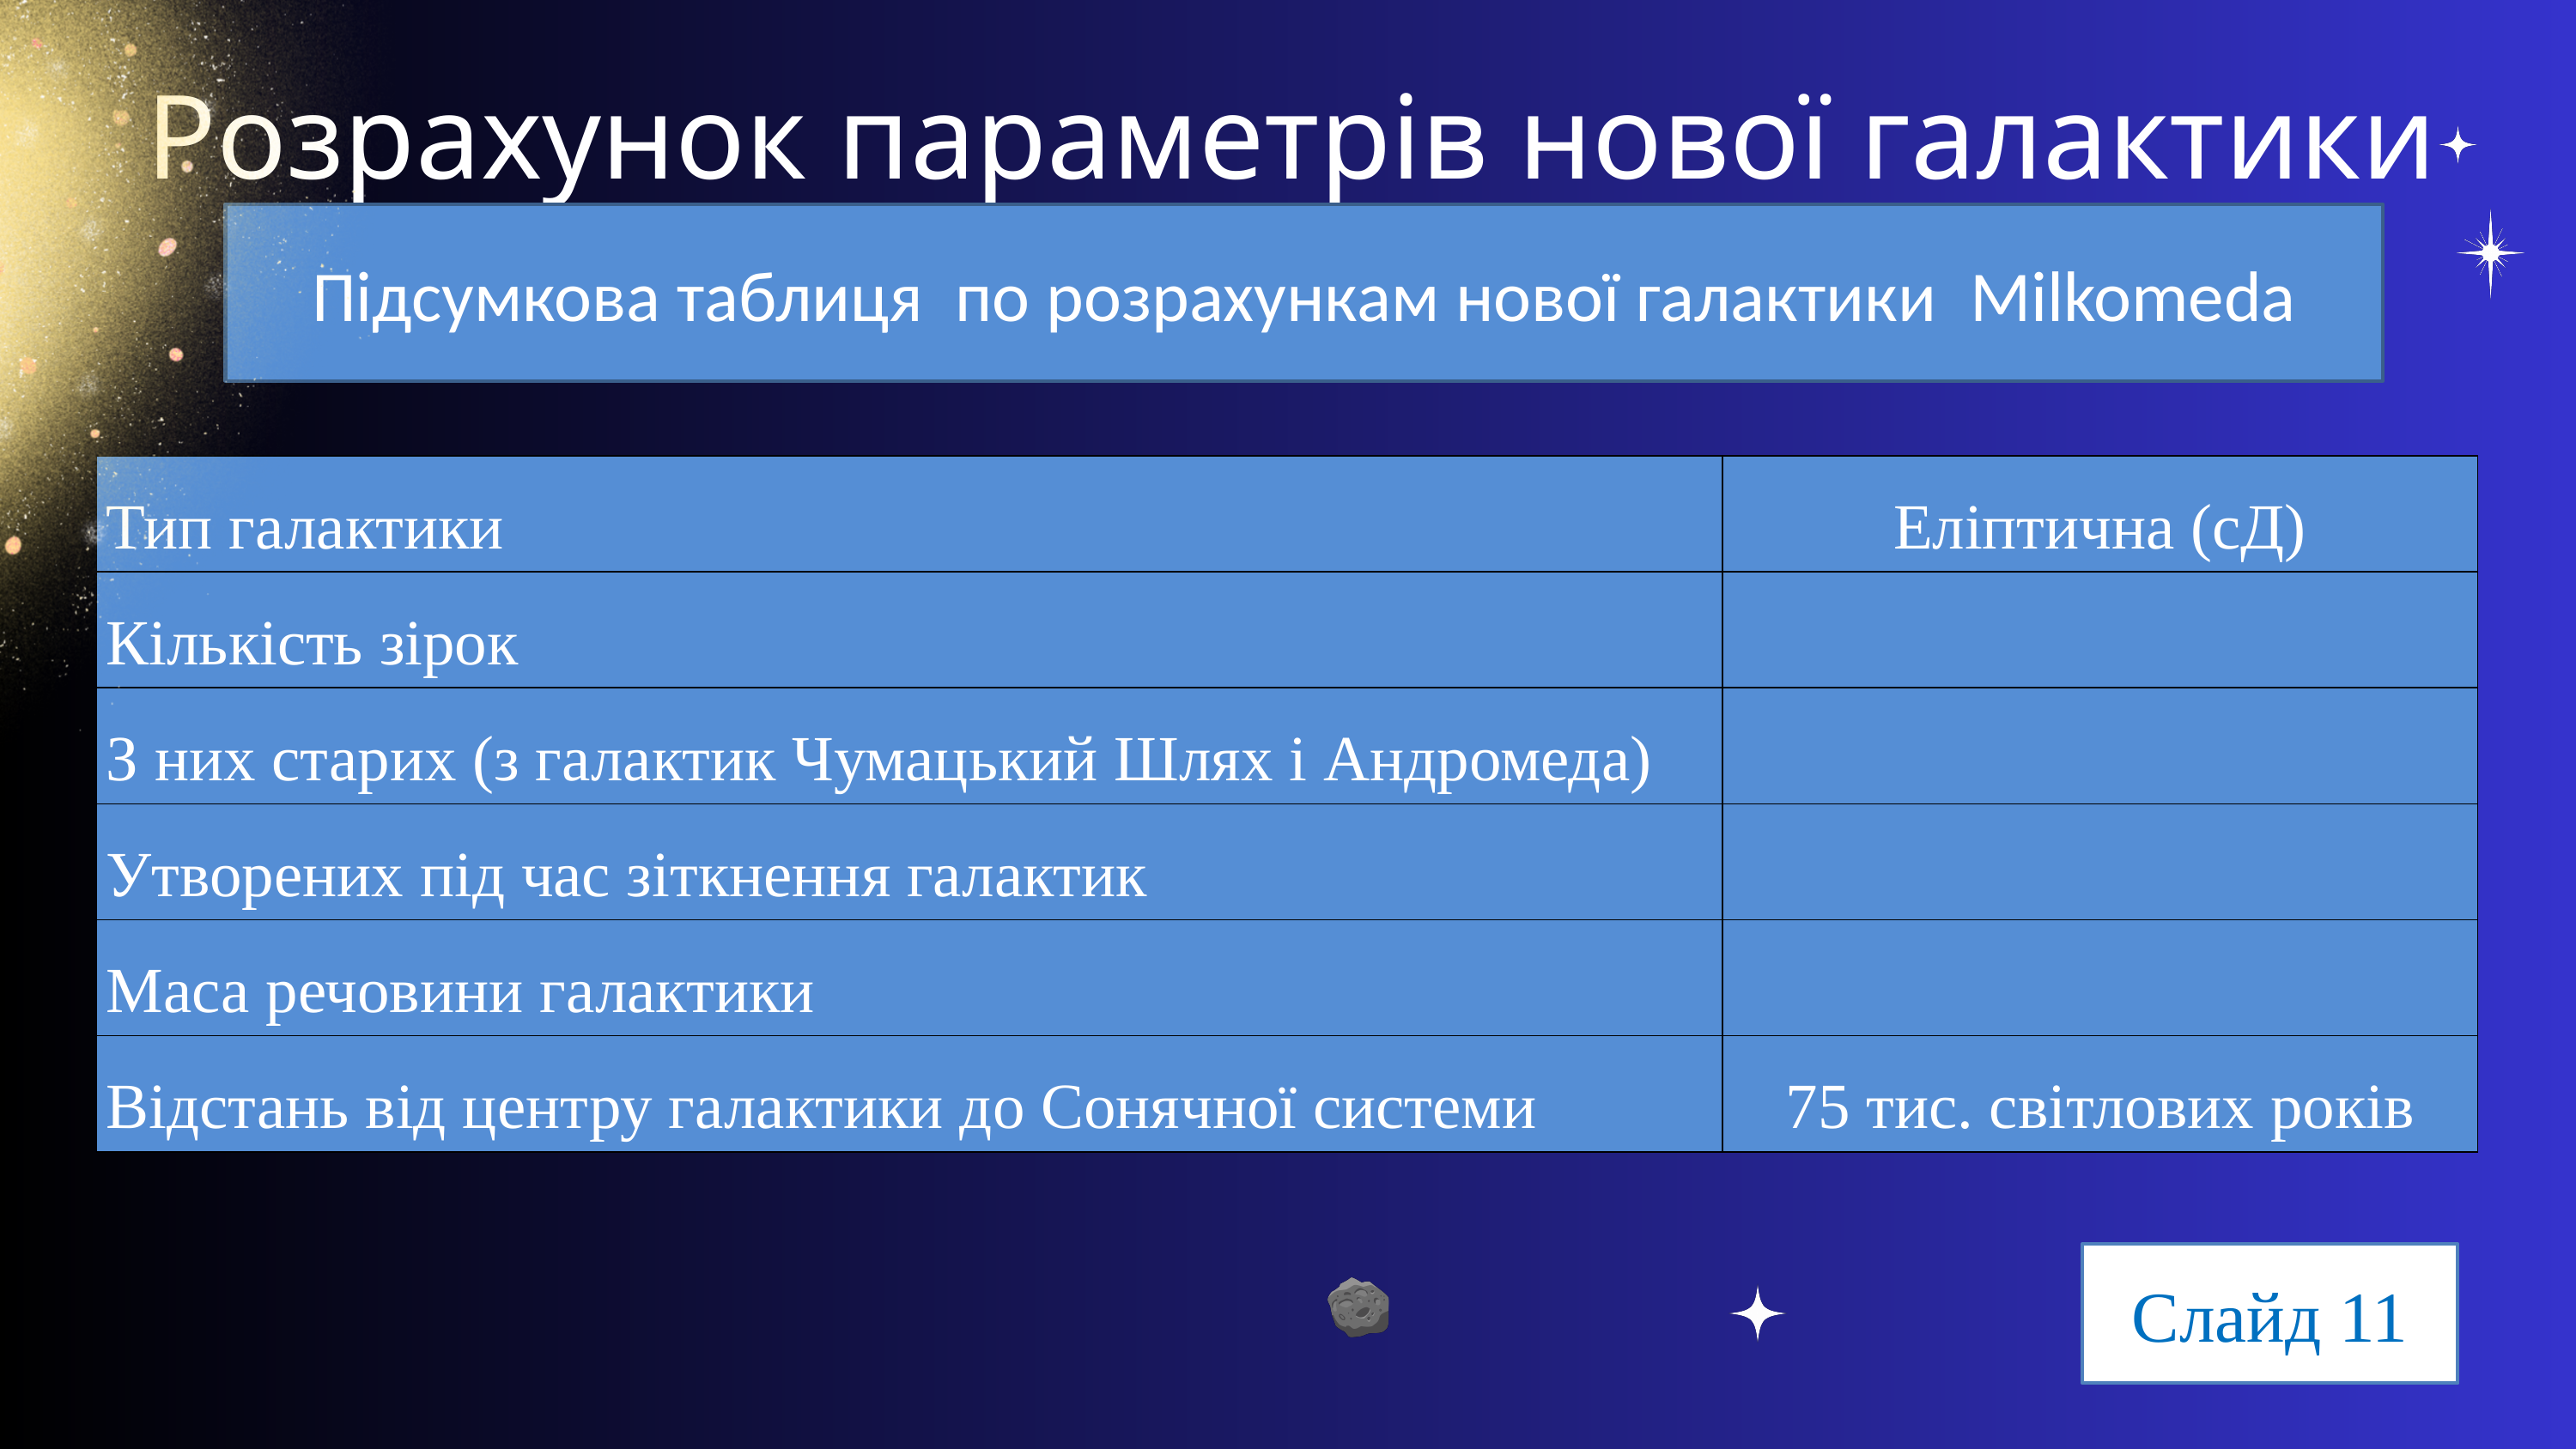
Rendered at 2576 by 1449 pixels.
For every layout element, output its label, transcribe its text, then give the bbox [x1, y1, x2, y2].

text_box [2456, 208, 2525, 300]
text_box [1327, 1277, 1389, 1337]
text_box Слайд 11 [2081, 1242, 2459, 1385]
text_box [1728, 1283, 1788, 1343]
text_box Розрахунок параметрів нової галактики [399, 27, 2478, 203]
picture [0, 0, 396, 910]
text_box Підсумкова таблиця по розрахункам нової галактики Milkomeda [399, 203, 2385, 383]
